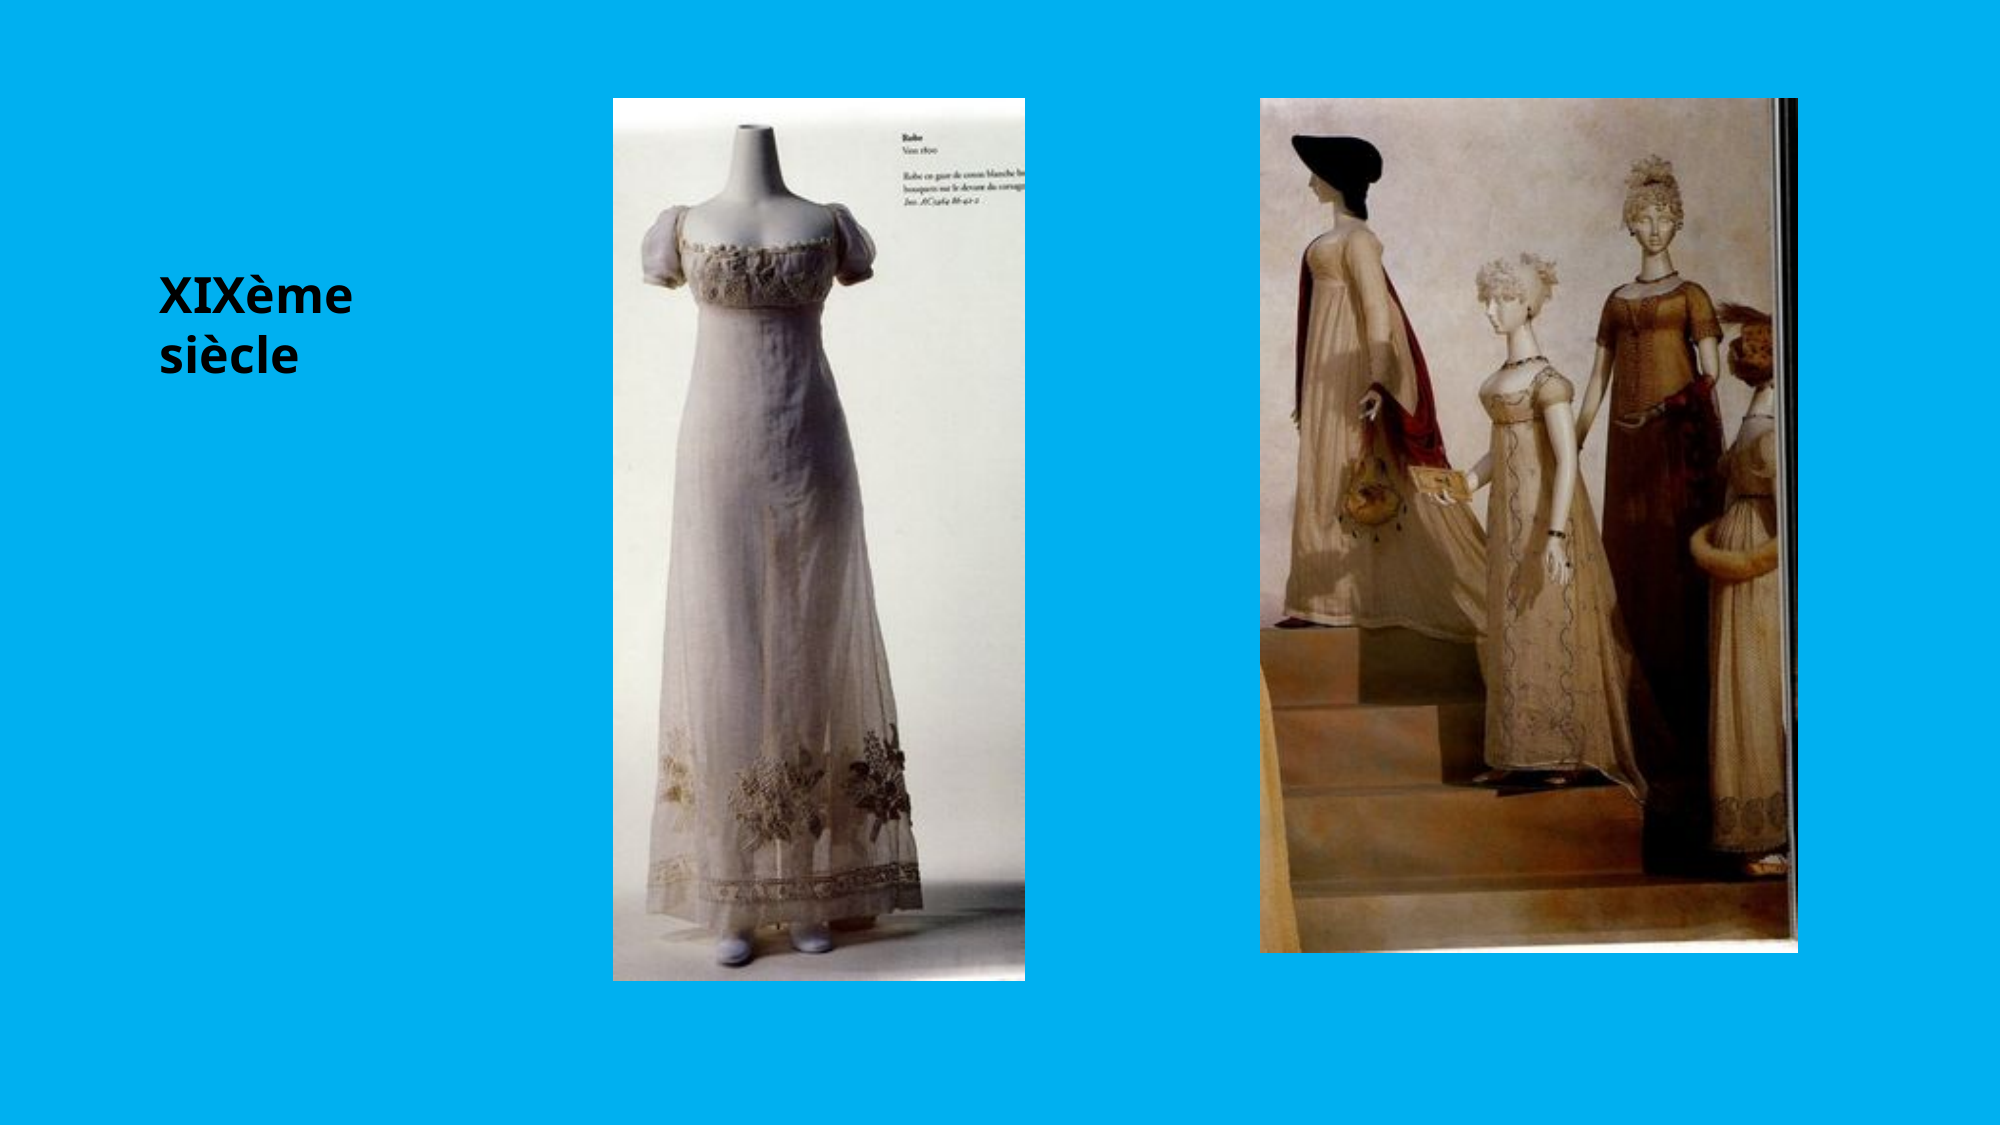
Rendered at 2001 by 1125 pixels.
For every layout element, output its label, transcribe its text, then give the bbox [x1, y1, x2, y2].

text_box XIXème siècle [145, 256, 520, 391]
picture [614, 99, 1024, 980]
picture [1261, 99, 1797, 952]
